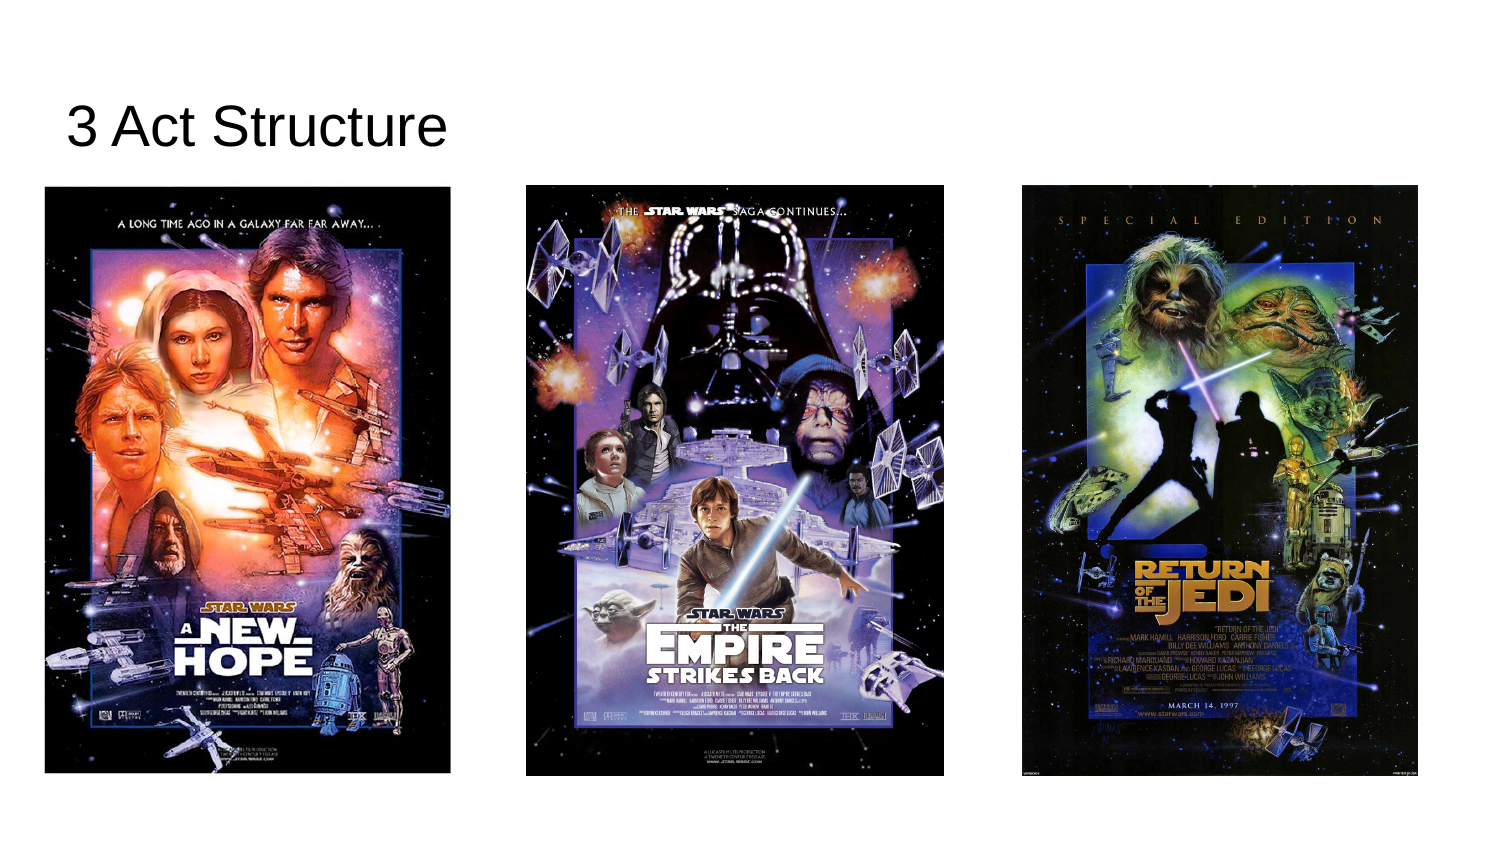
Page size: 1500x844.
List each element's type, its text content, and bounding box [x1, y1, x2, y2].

picture [526, 185, 945, 776]
picture [1022, 185, 1418, 776]
title 3 Act Structure [51, 72, 1449, 167]
picture [24, 166, 472, 794]
